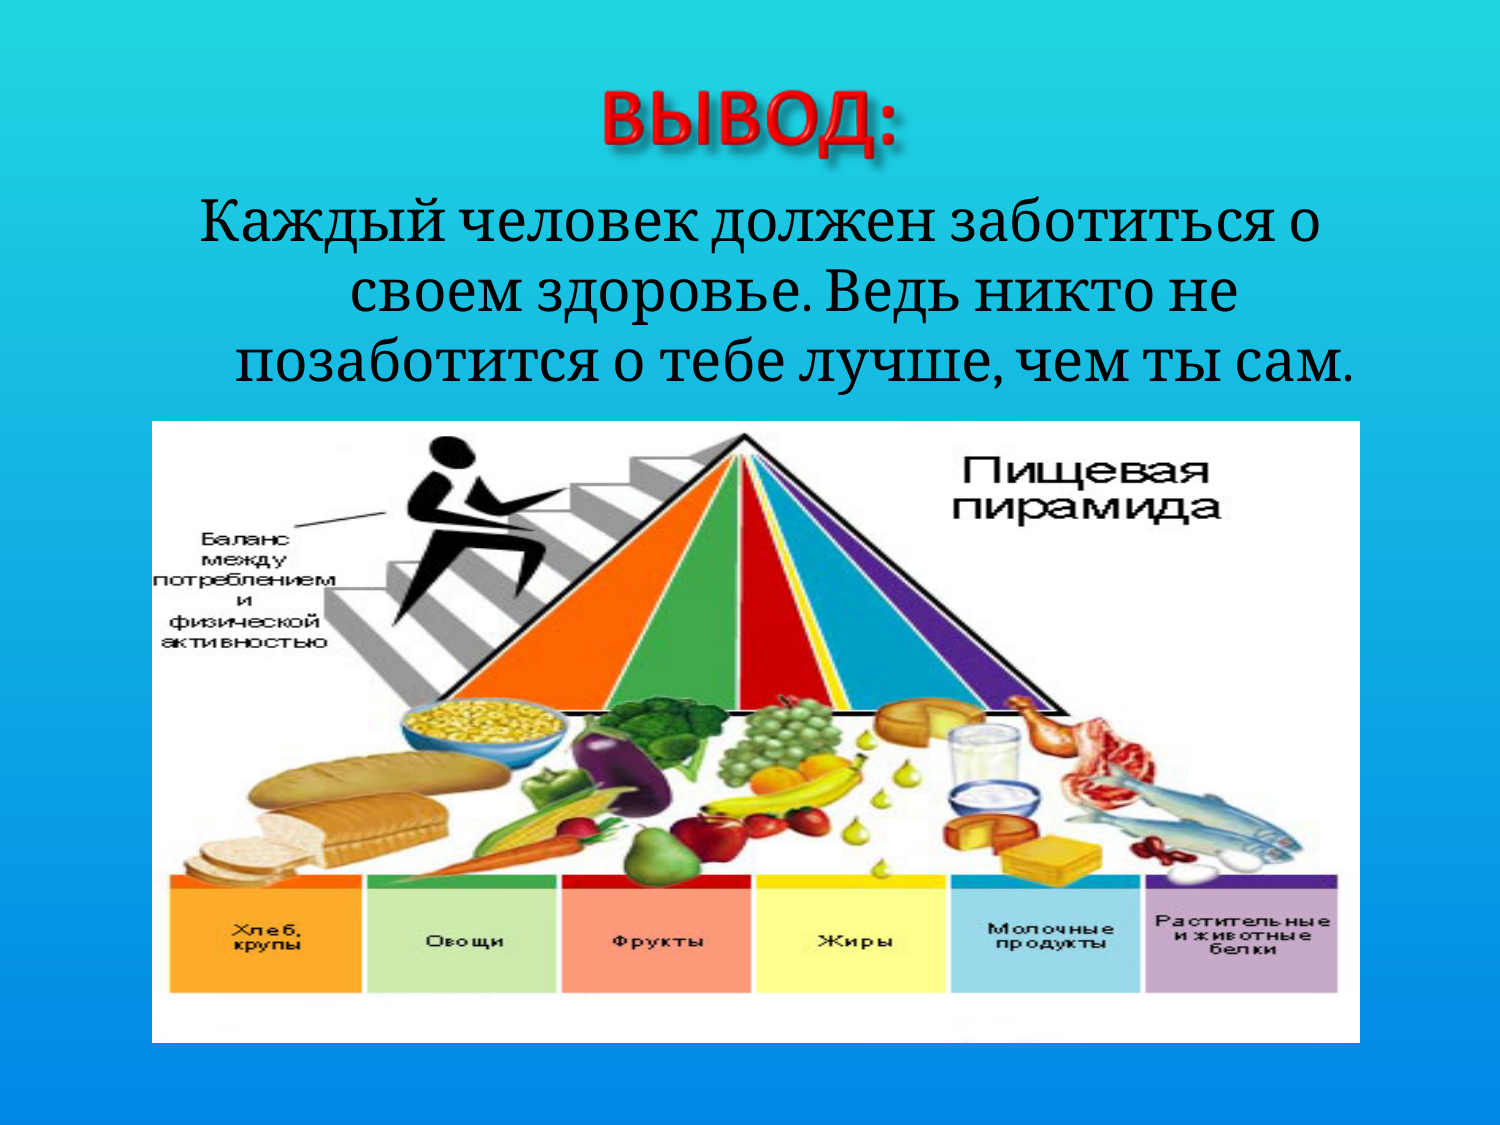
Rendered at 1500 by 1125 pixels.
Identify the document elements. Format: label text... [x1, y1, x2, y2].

list Каждый человек должен заботиться о своем здоровье. Ведь никто не позаботится о тебе лучше, чем ты сам. [75, 200, 1425, 1035]
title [73, 33, 1427, 193]
picture [152, 421, 1360, 1044]
